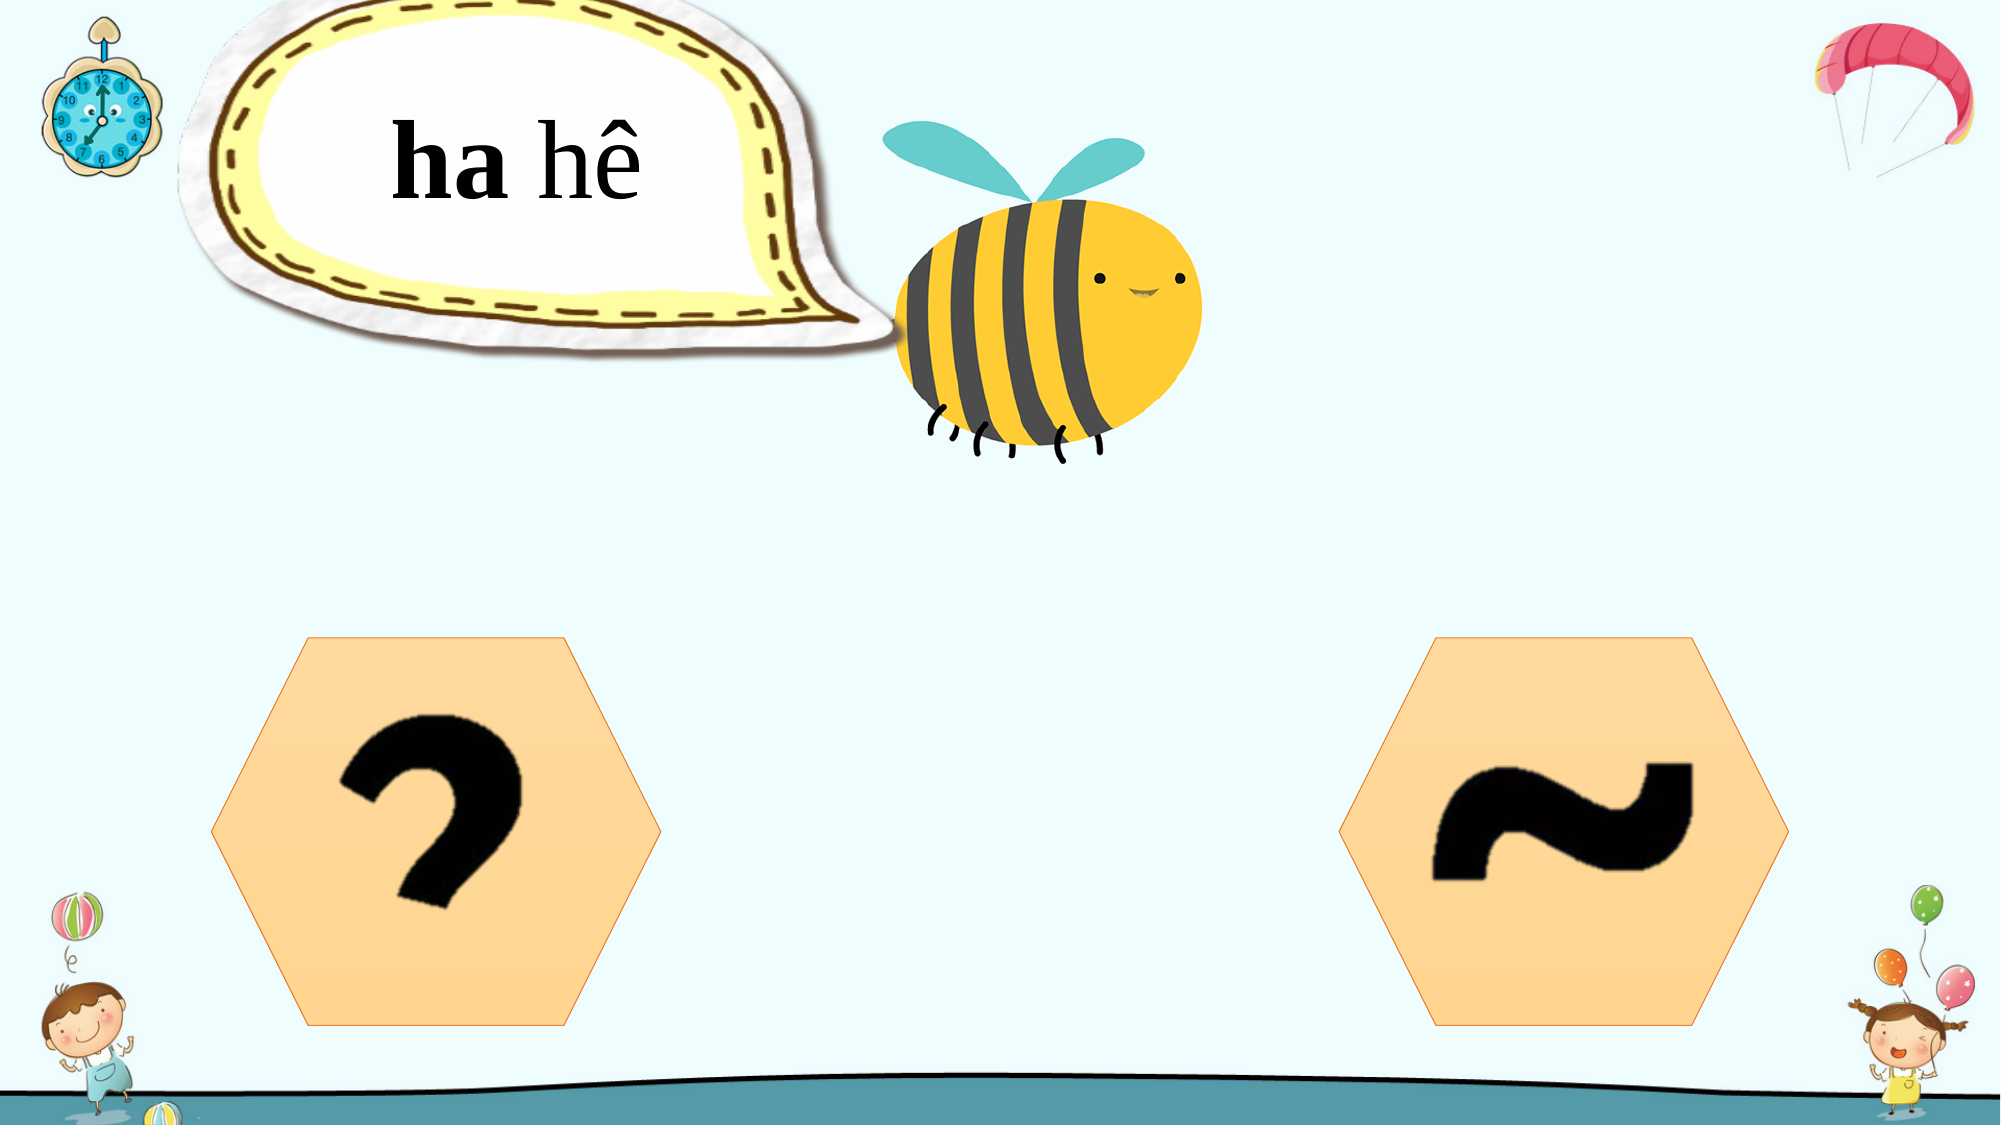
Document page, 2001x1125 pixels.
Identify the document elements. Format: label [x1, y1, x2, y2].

text_box [211, 637, 661, 1026]
text_box [1339, 637, 1789, 1026]
picture [0, 0, 2001, 1125]
text_box [83, 0, 1239, 488]
